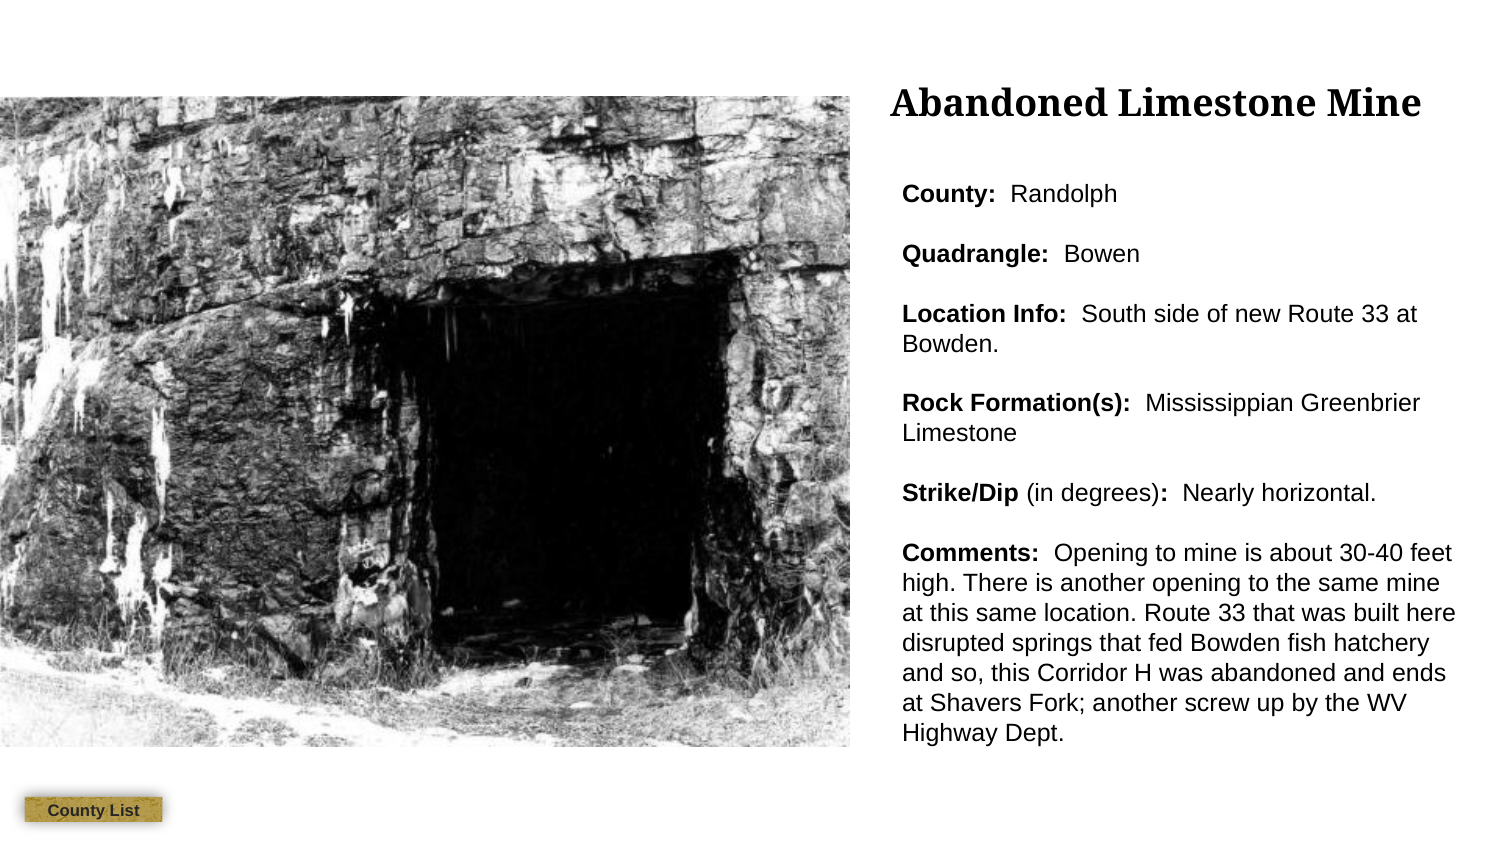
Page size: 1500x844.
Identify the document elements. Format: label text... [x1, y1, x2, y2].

text_box County: Randolph Quadrangle: Bowen Location Info: South side of new Route 33 at Bowden. Rock Formation(s): Mississippian Greenbrier Limestone Strike/Dip (in degrees): Nearly horizontal. Comments: Opening to mine is about 30-40 feet high. There is another opening to the same mine at this same location. Route 33 that was built here disrupted springs that fed Bowden fish hatchery and so, this Corridor H was abandoned and ends at Shavers Fork; another screw up by the WV Highway Dept. [887, 169, 1475, 754]
picture [0, 96, 850, 747]
text_box Abandoned Limestone Mine [875, 71, 1438, 132]
text_box County List [24, 796, 163, 822]
